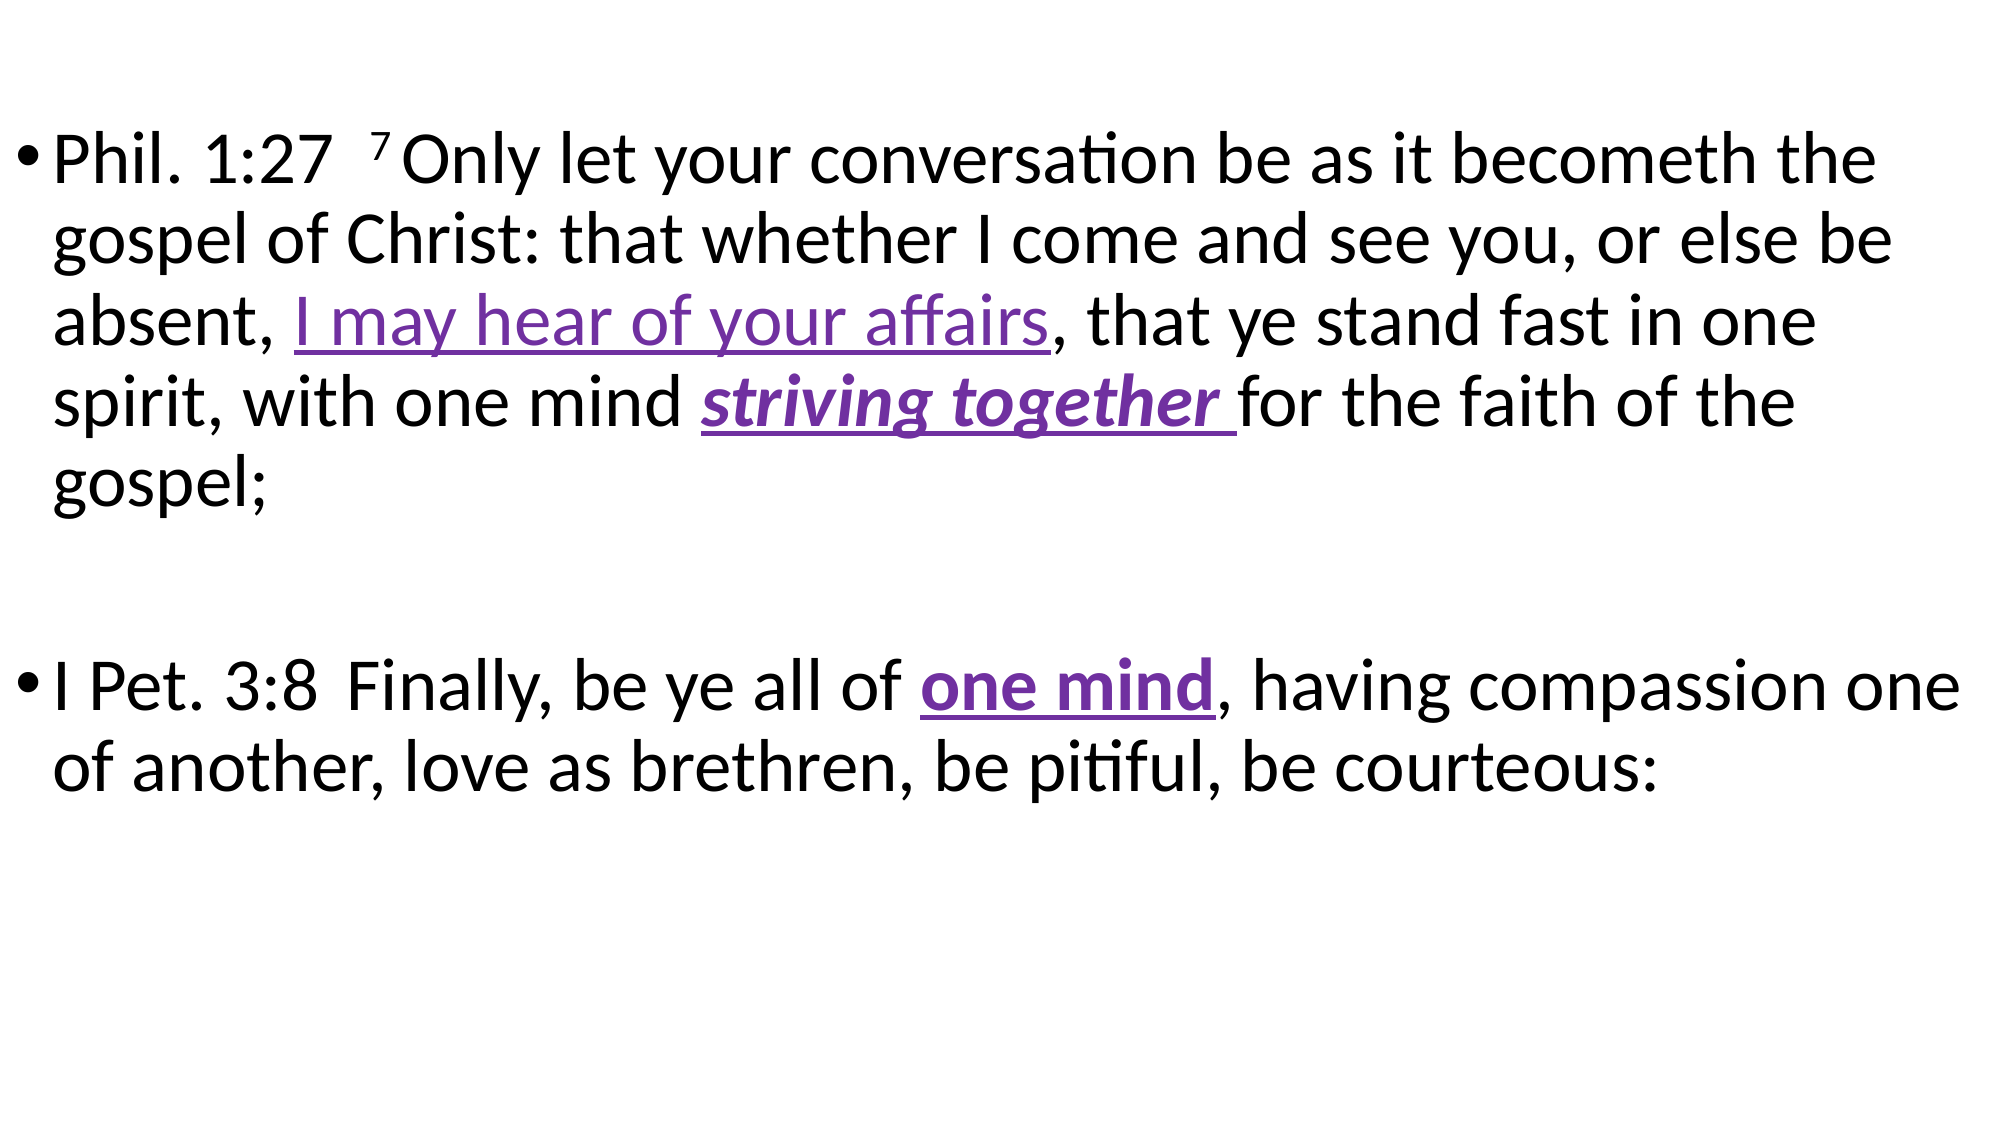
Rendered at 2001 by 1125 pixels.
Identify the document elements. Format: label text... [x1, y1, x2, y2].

list Phil. 1:27 7 Only let your conversation be as it becometh the gospel of Christ: that whether I come and see you, or else be absent, I may hear of your affairs, that ye stand fast in one spirit, with one mind striving together for the faith of the gospel; I Pet. 3:8 Finally, be ye all of one mind, having compassion one of another, love as brethren, be pitiful, be courteous: [0, 0, 2000, 1108]
